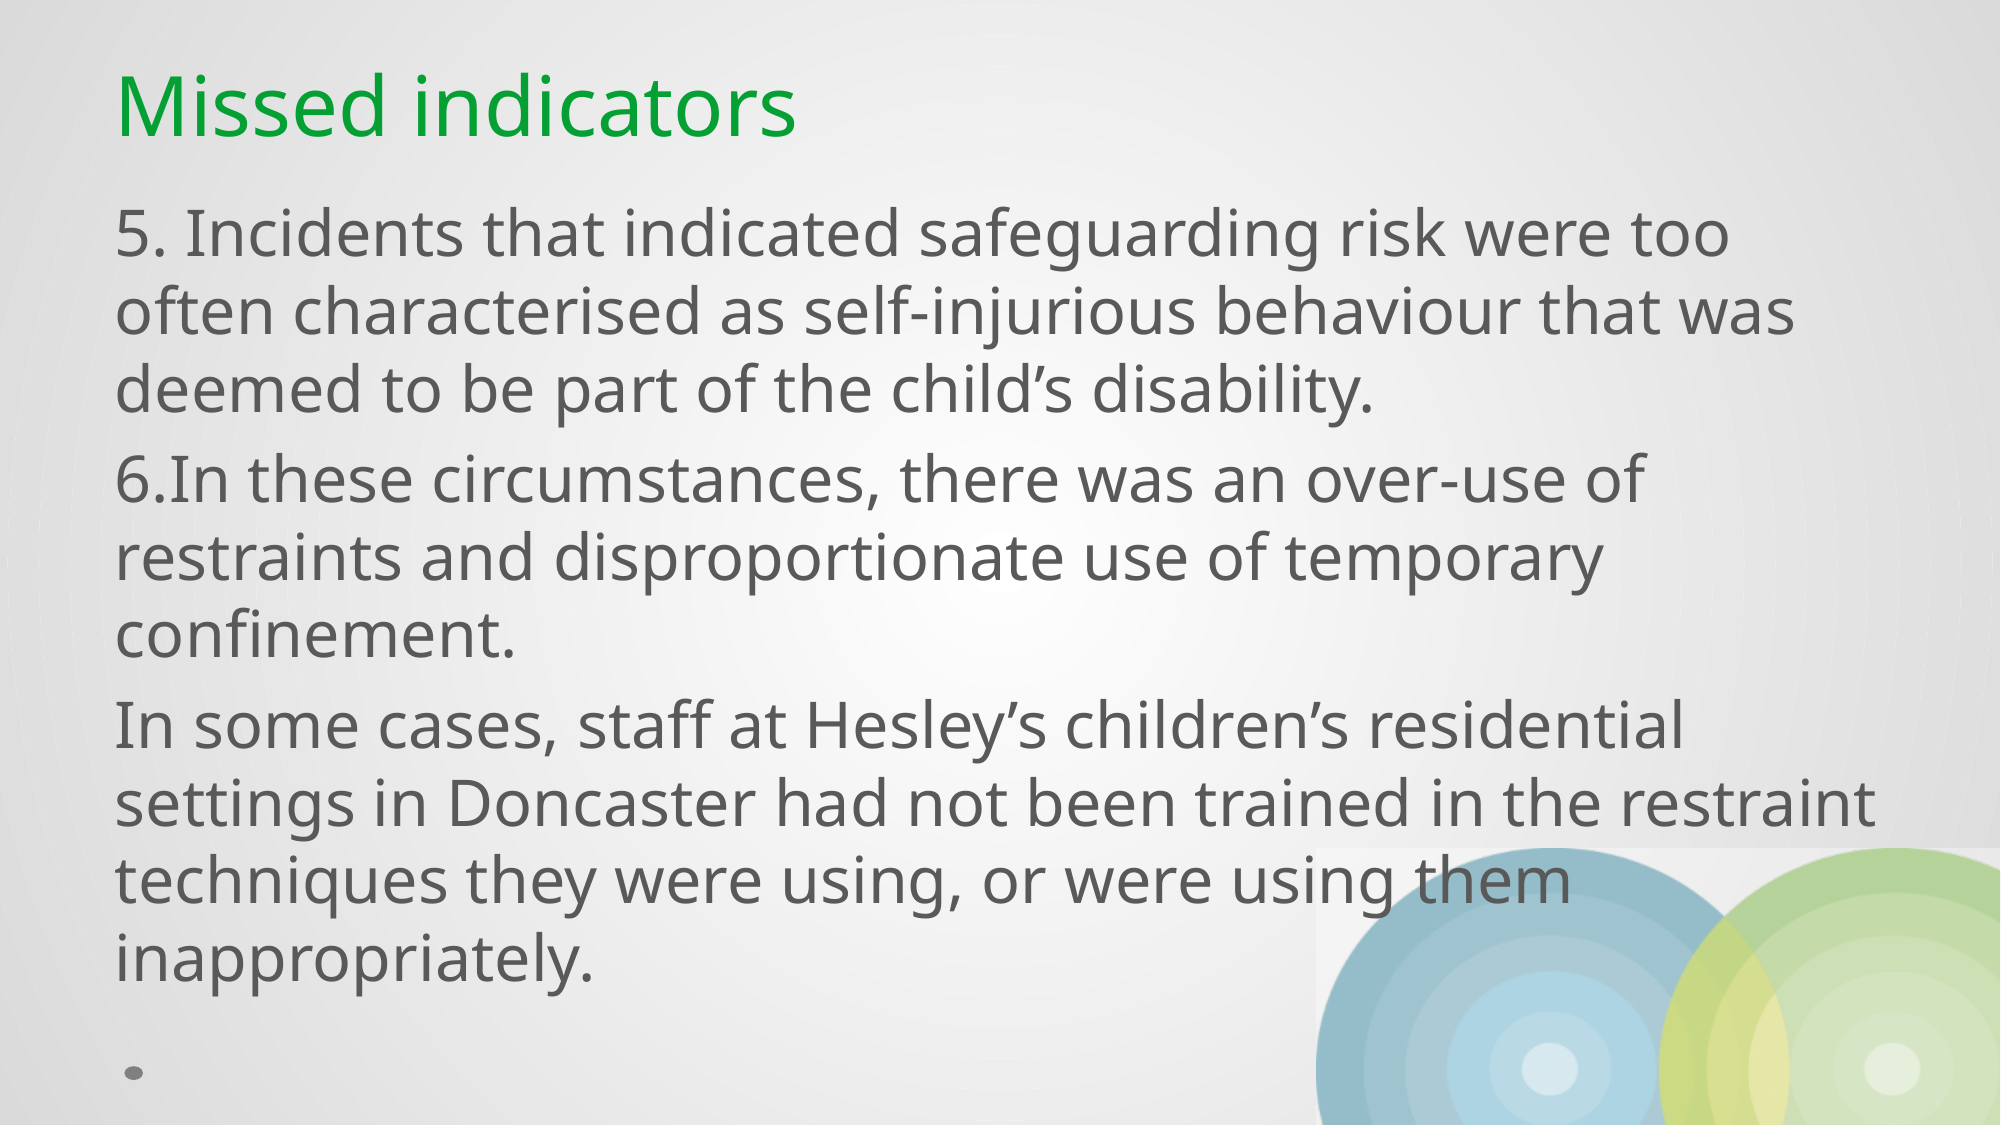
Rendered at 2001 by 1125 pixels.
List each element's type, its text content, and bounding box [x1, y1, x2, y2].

list 5. Incidents that indicated safeguarding risk were too often characterised as self‐injurious behaviour that was deemed to be part of the child’s disability. 6.In these circumstances, there was an over‐use of restraints and disproportionate use of temporary confinement. In some cases, staff at Hesley’s children’s residential settings in Doncaster had not been trained in the restraint techniques they were using, or were using them inappropriately. [99, 184, 1900, 1005]
title Missed indicators [99, 35, 1900, 161]
